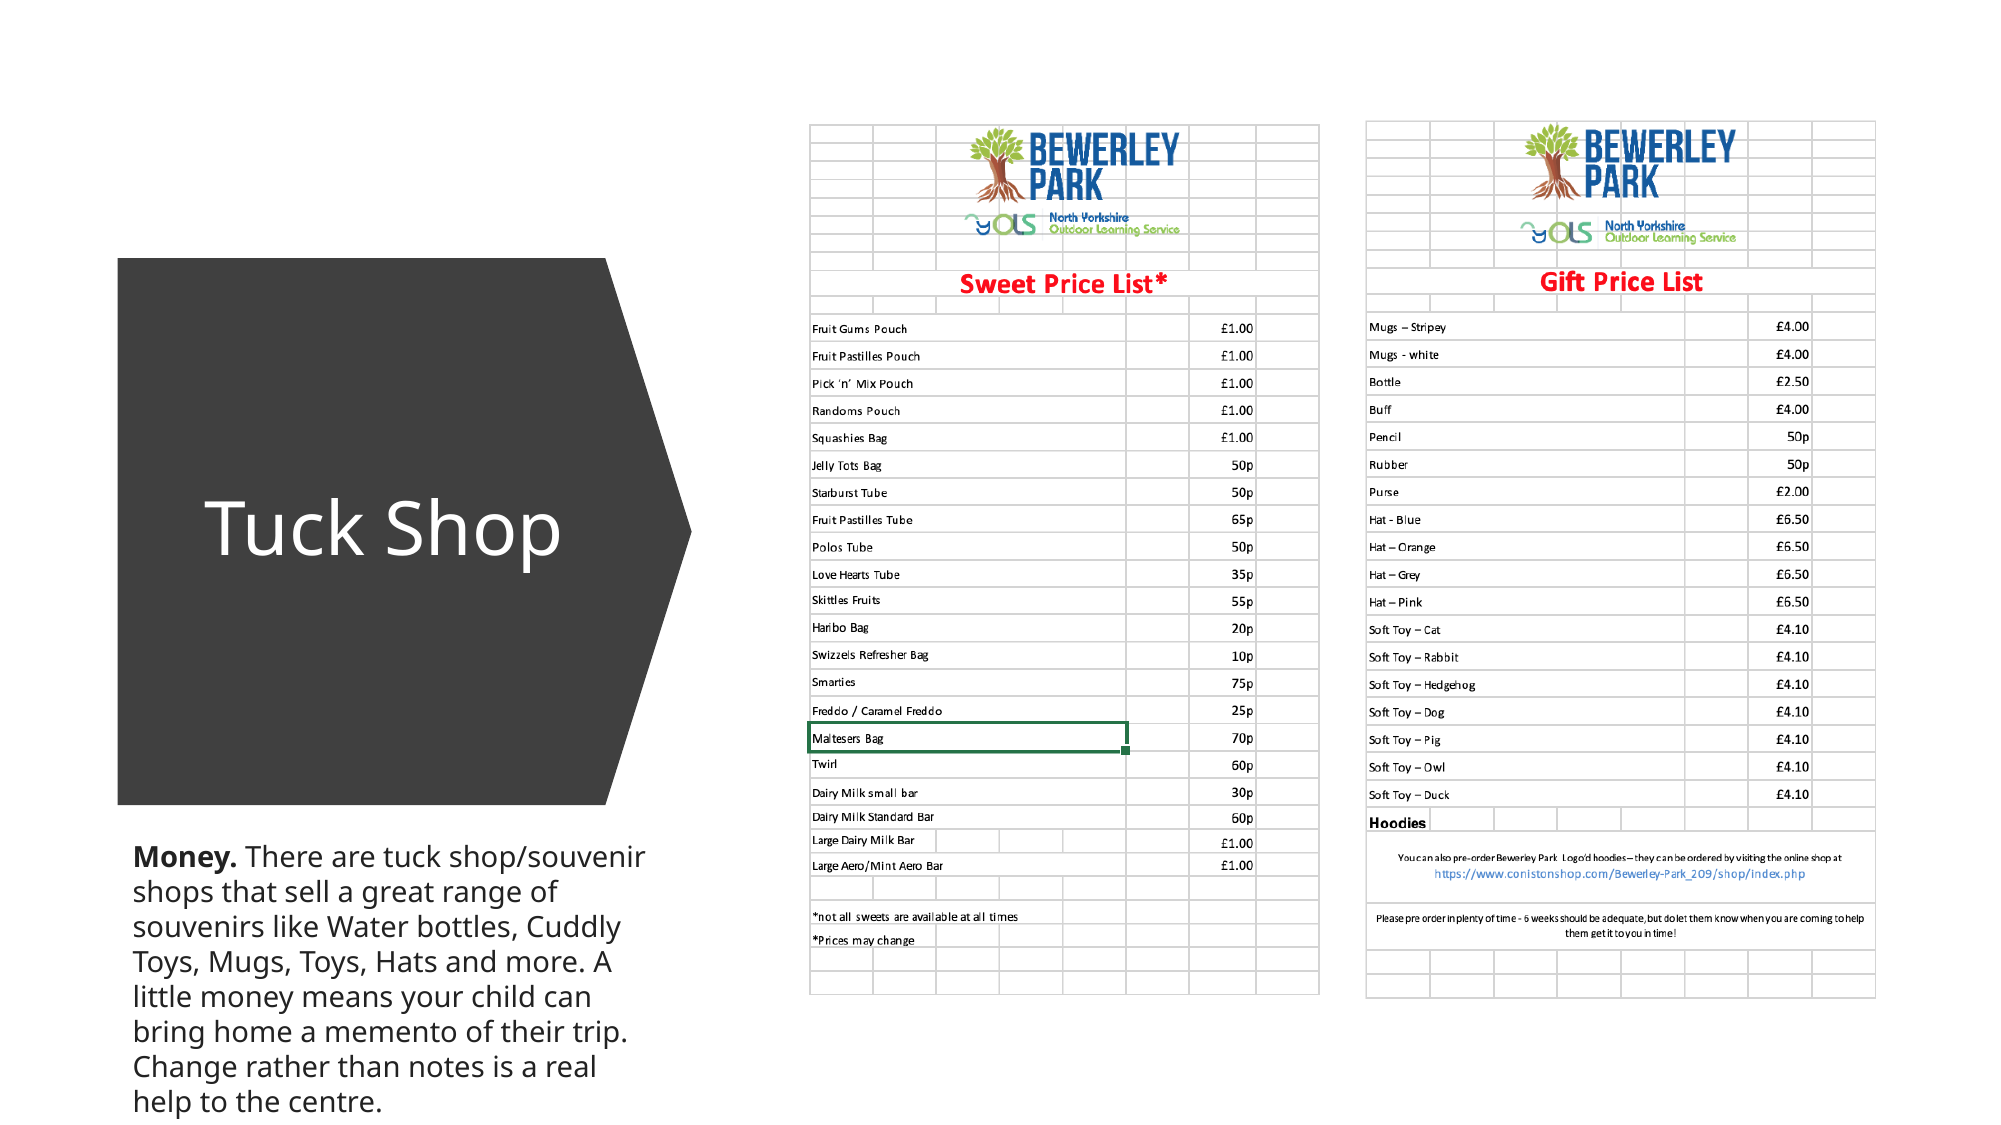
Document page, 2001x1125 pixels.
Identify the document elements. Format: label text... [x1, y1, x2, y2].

text_box Money. There are tuck shop/souvenir shops that sell a great range of souvenirs like Water bottles, Cuddly Toys, Mugs, Toys, Hats and more. A little money means your child can bring home a memento of their trip. Change rather than notes is a real help to the centre. [117, 831, 680, 1125]
text_box [116, 257, 693, 807]
picture [1356, 109, 1896, 1015]
picture [783, 109, 1346, 1015]
title Tuck Shop [168, 322, 601, 741]
